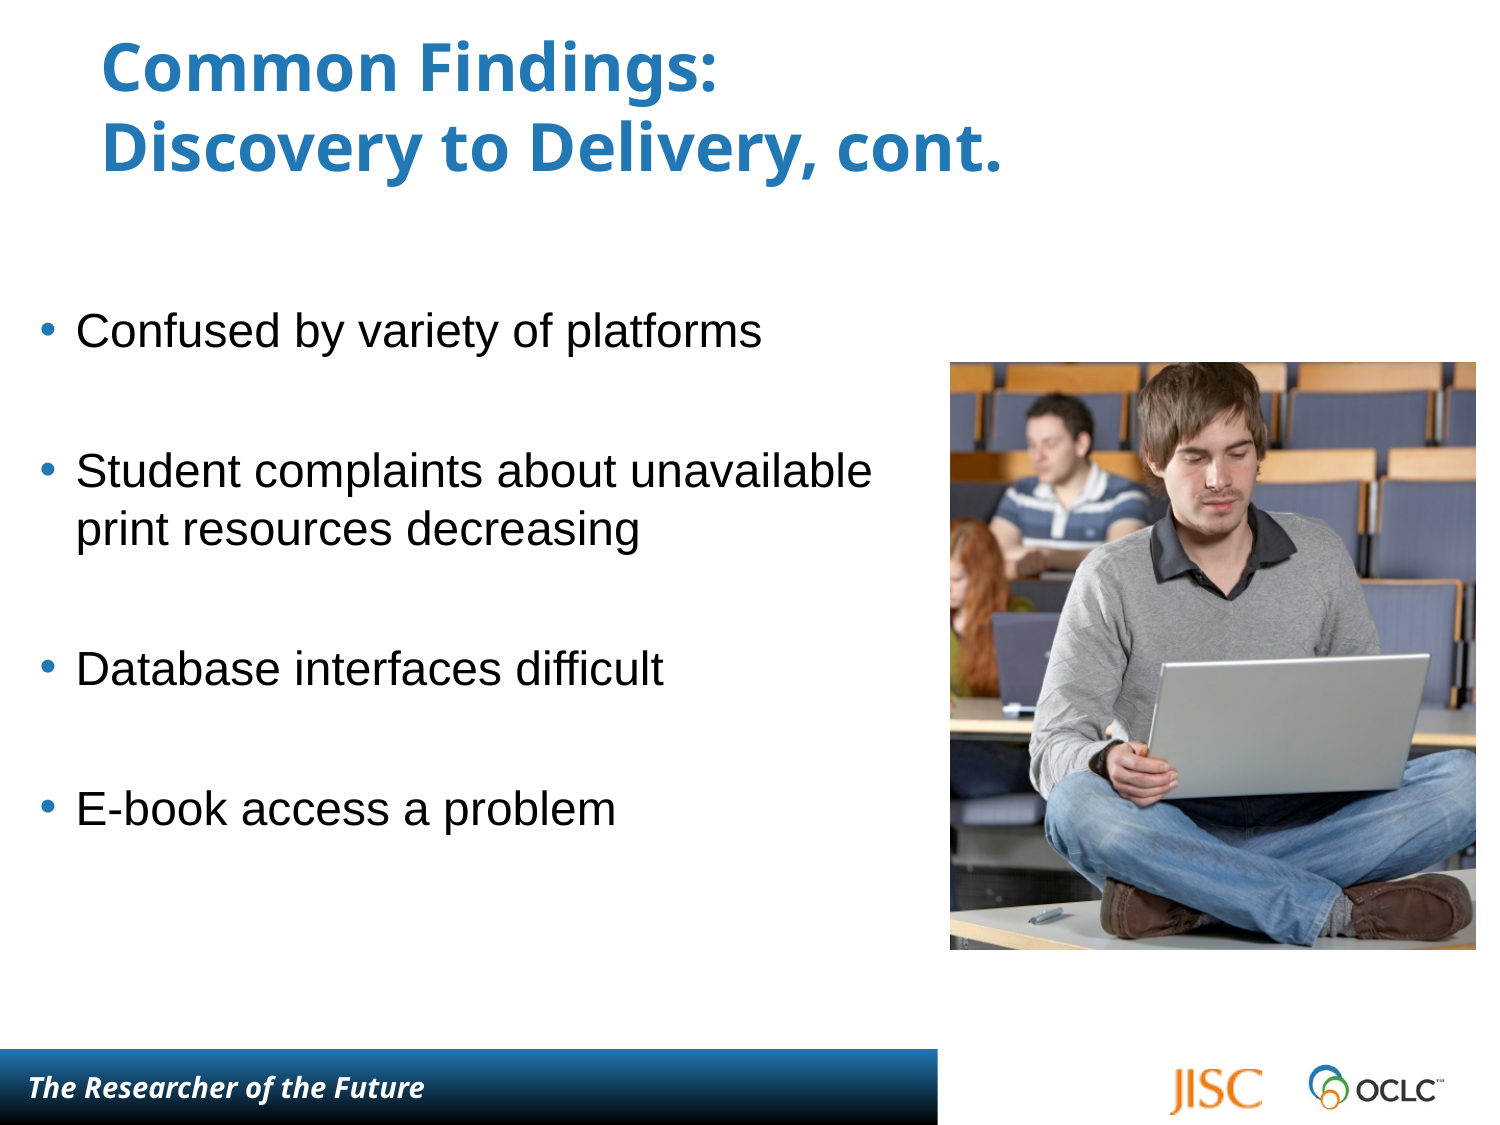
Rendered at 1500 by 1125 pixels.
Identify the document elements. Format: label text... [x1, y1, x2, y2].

list Confused by variety of platforms Student complaints about unavailable print resources decreasing Database interfaces difficult E-book access a problem [37, 299, 901, 963]
picture [1170, 1069, 1262, 1115]
title Common Findings: Discovery to Delivery, cont. [100, 24, 1439, 188]
picture [949, 362, 1476, 951]
picture [1307, 1062, 1445, 1114]
